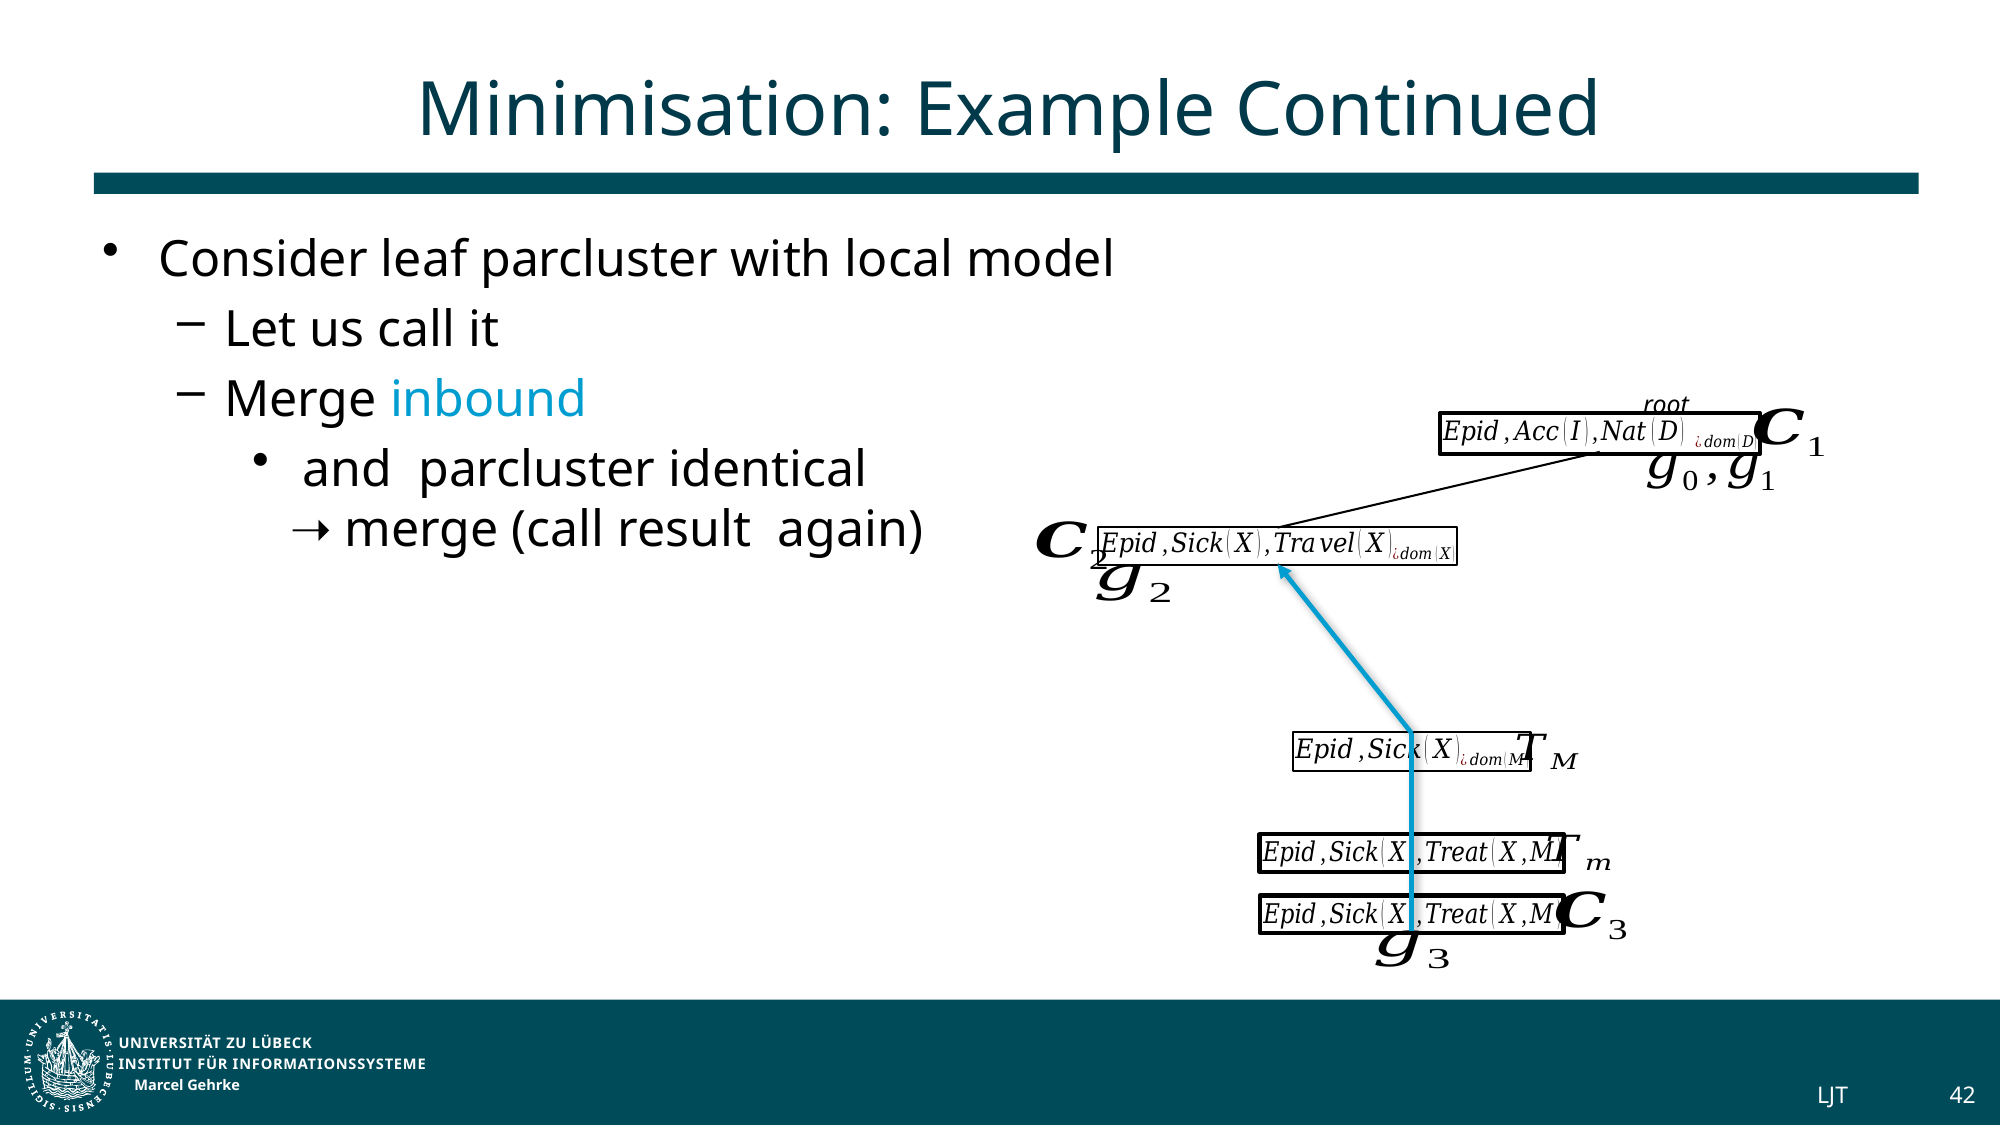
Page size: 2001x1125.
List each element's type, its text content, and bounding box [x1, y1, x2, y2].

title Minimisation: Example Continued [99, 52, 1919, 161]
slide_number 42 [1524, 1073, 1992, 1106]
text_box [1277, 563, 1412, 734]
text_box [1093, 415, 1777, 975]
text_box root [1628, 381, 1704, 413]
footer Marcel Gehrke [0, 1068, 504, 1101]
slide_number LJT [1992, 1073, 2000, 1106]
